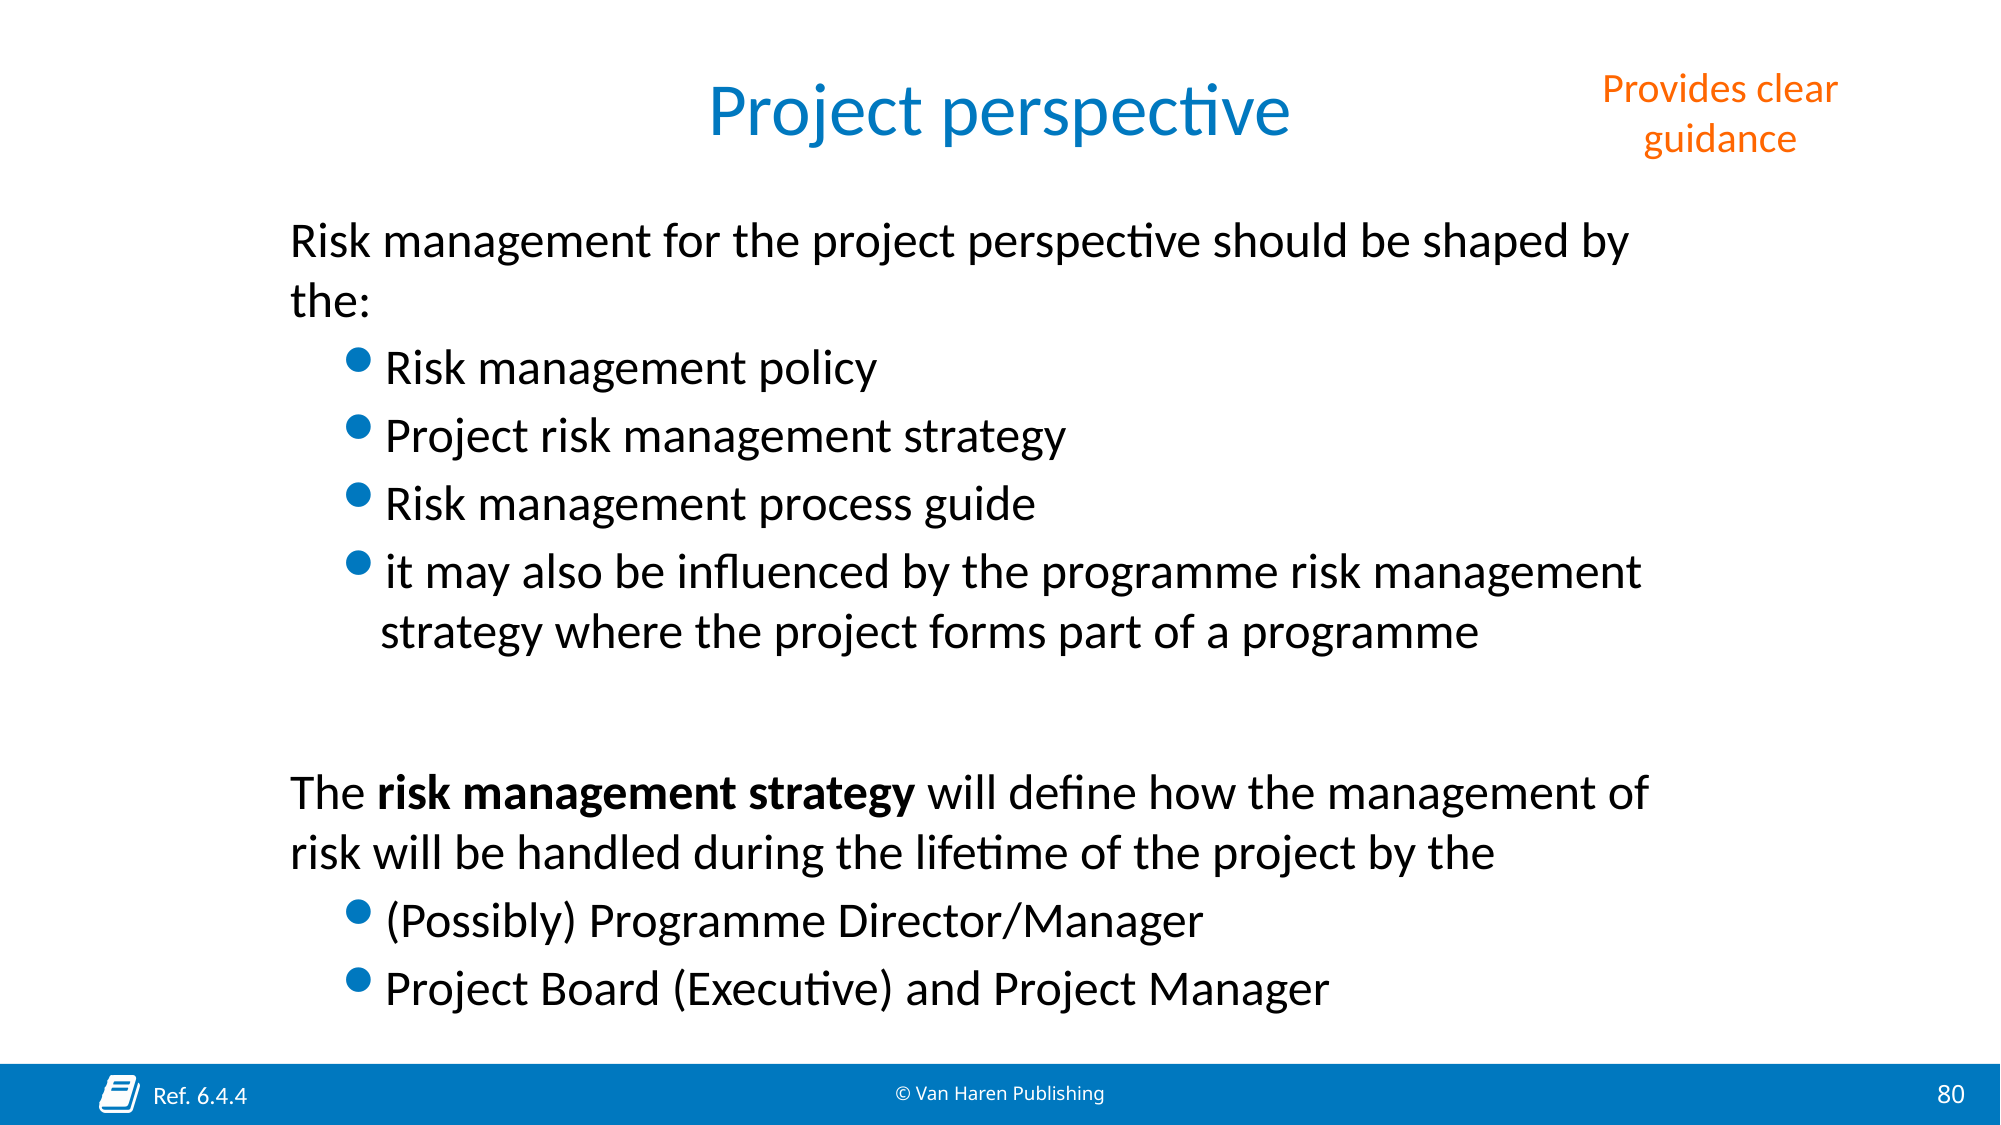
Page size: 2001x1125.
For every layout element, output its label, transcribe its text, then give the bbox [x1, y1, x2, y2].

picture [99, 1075, 138, 1113]
title Project perspective [274, 43, 1725, 167]
list Risk management for the project perspective should be shaped by the: Risk management policy Project risk management strategy Risk management process guide it may also be influenced by the programme risk management strategy where the project forms part of a programme The risk management strategy will define how the management of risk will be handled during the lifetime of the project by the (Possibly) Programme Director/Manager Project Board (Executive) and Project Manager [275, 199, 1725, 1023]
list Ref. 6.4.4 [138, 1060, 649, 1125]
text_box Provides clear guidance [1571, 53, 1870, 169]
